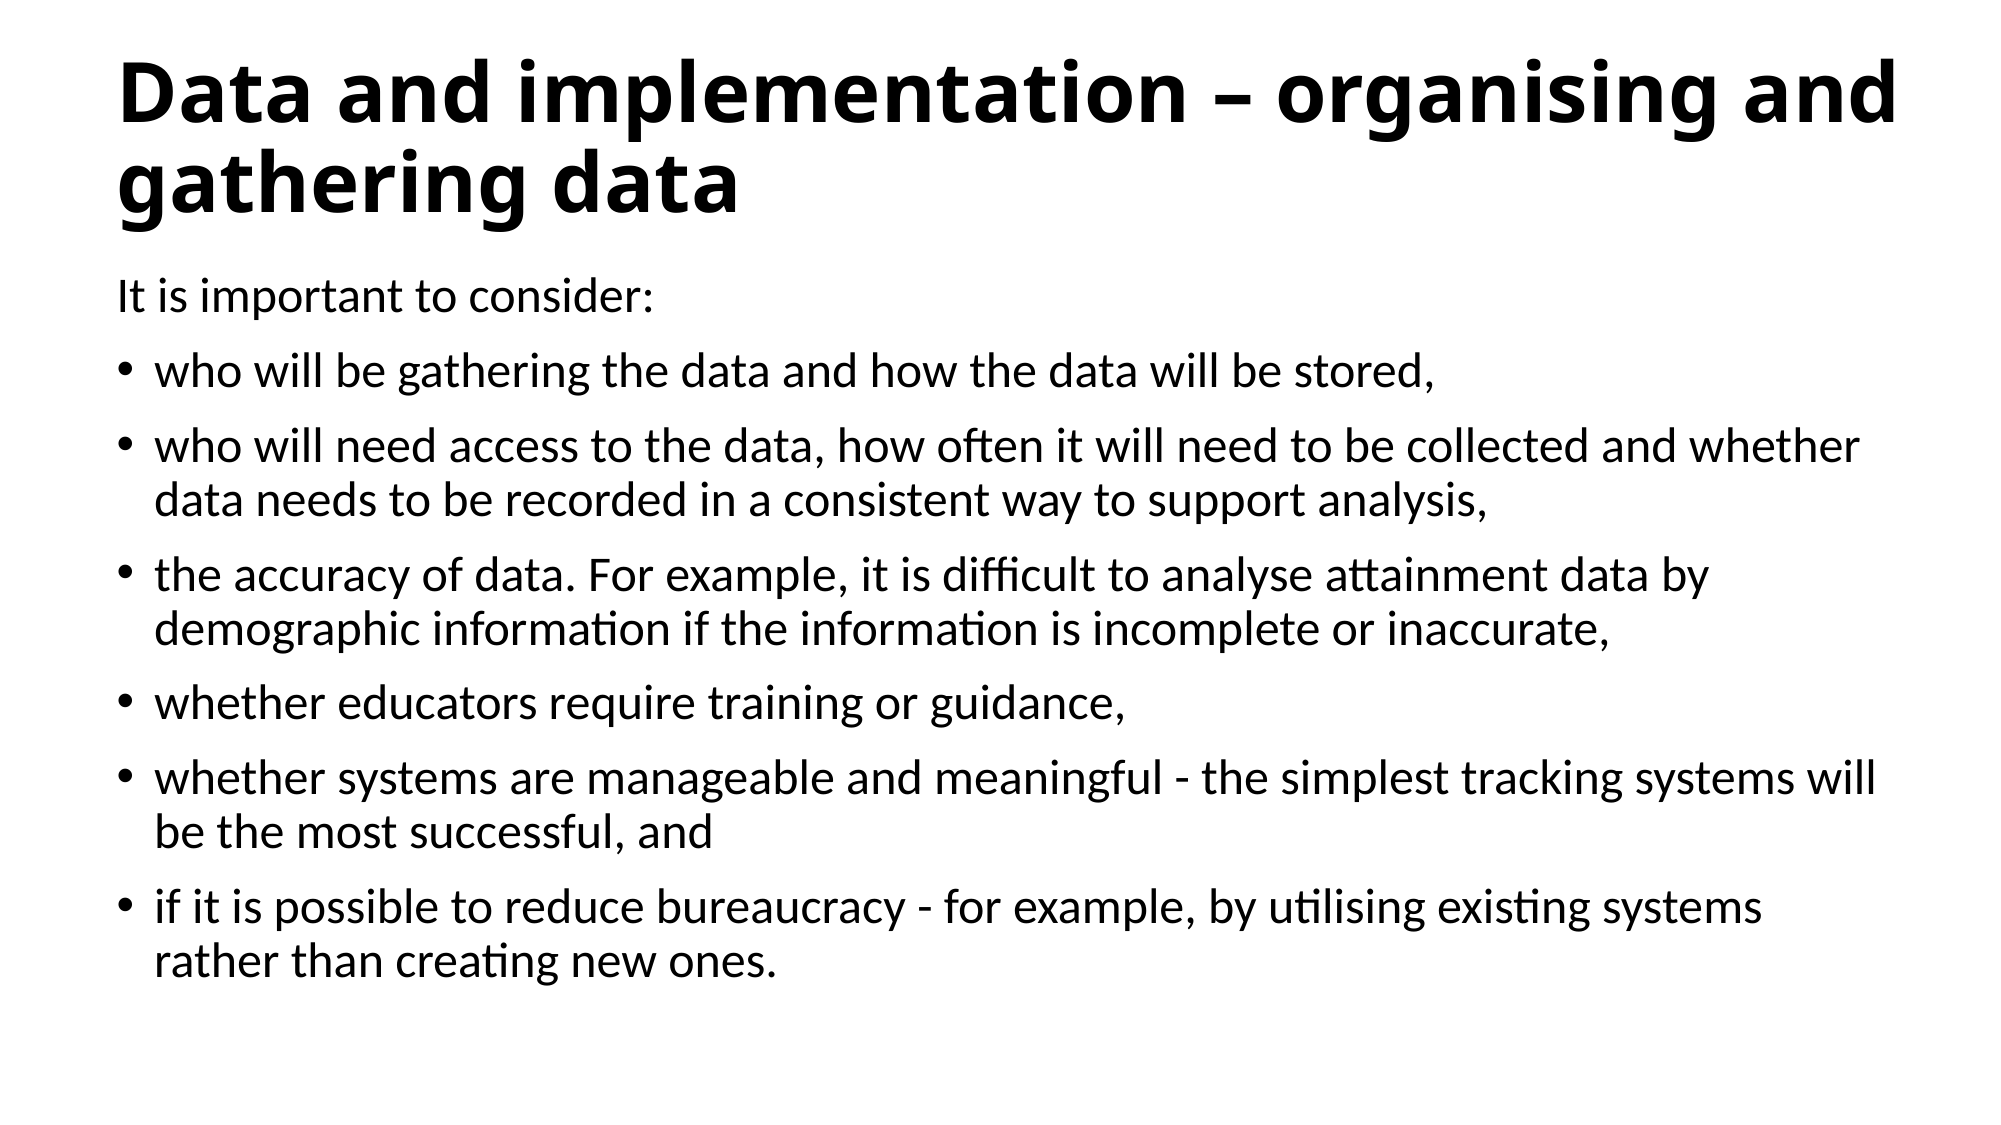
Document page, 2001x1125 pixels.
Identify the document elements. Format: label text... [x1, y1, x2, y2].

title Data and implementation – organising and gathering data [101, 75, 1971, 205]
list It is important to consider: who will be gathering the data and how the data will be stored, who will need access to the data, how often it will need to be collected and whether data needs to be recorded in a consistent way to support analysis, the accuracy of data. For example, it is difficult to analyse attainment data by demographic information if the information is incomplete or inaccurate, whether educators require training or guidance, whether systems are manageable and meaningful - the simplest tracking systems will be the most successful, and if it is possible to reduce bureaucracy - for example, by utilising existing systems rather than creating new ones. [101, 261, 1908, 996]
